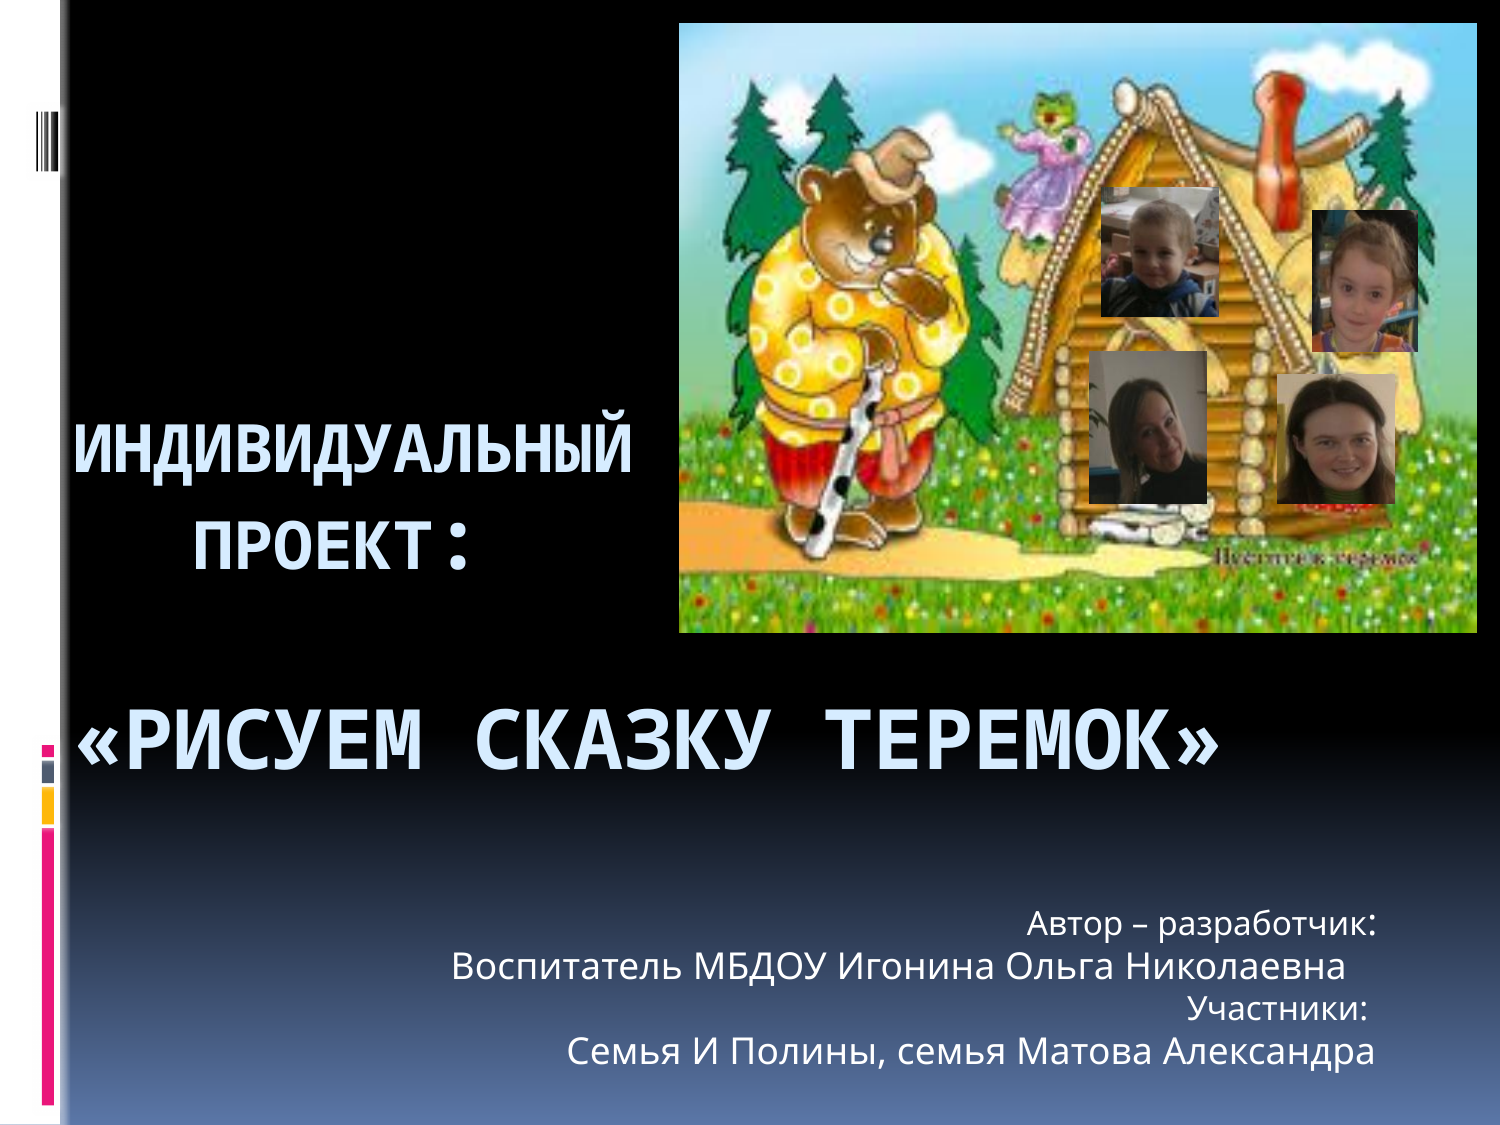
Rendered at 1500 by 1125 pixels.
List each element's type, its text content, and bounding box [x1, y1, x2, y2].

subtitle Автор – разработчик: Воспитатель МБДОУ Игонина Ольга Николаевна Участники: Семья И Полины, семья Матова Александра [117, 890, 1393, 1125]
picture [679, 22, 1477, 634]
title Индивидуальный Проект: «РИСУЕМ СКАЗКУ ТЕРЕМОК» [58, 398, 1334, 721]
